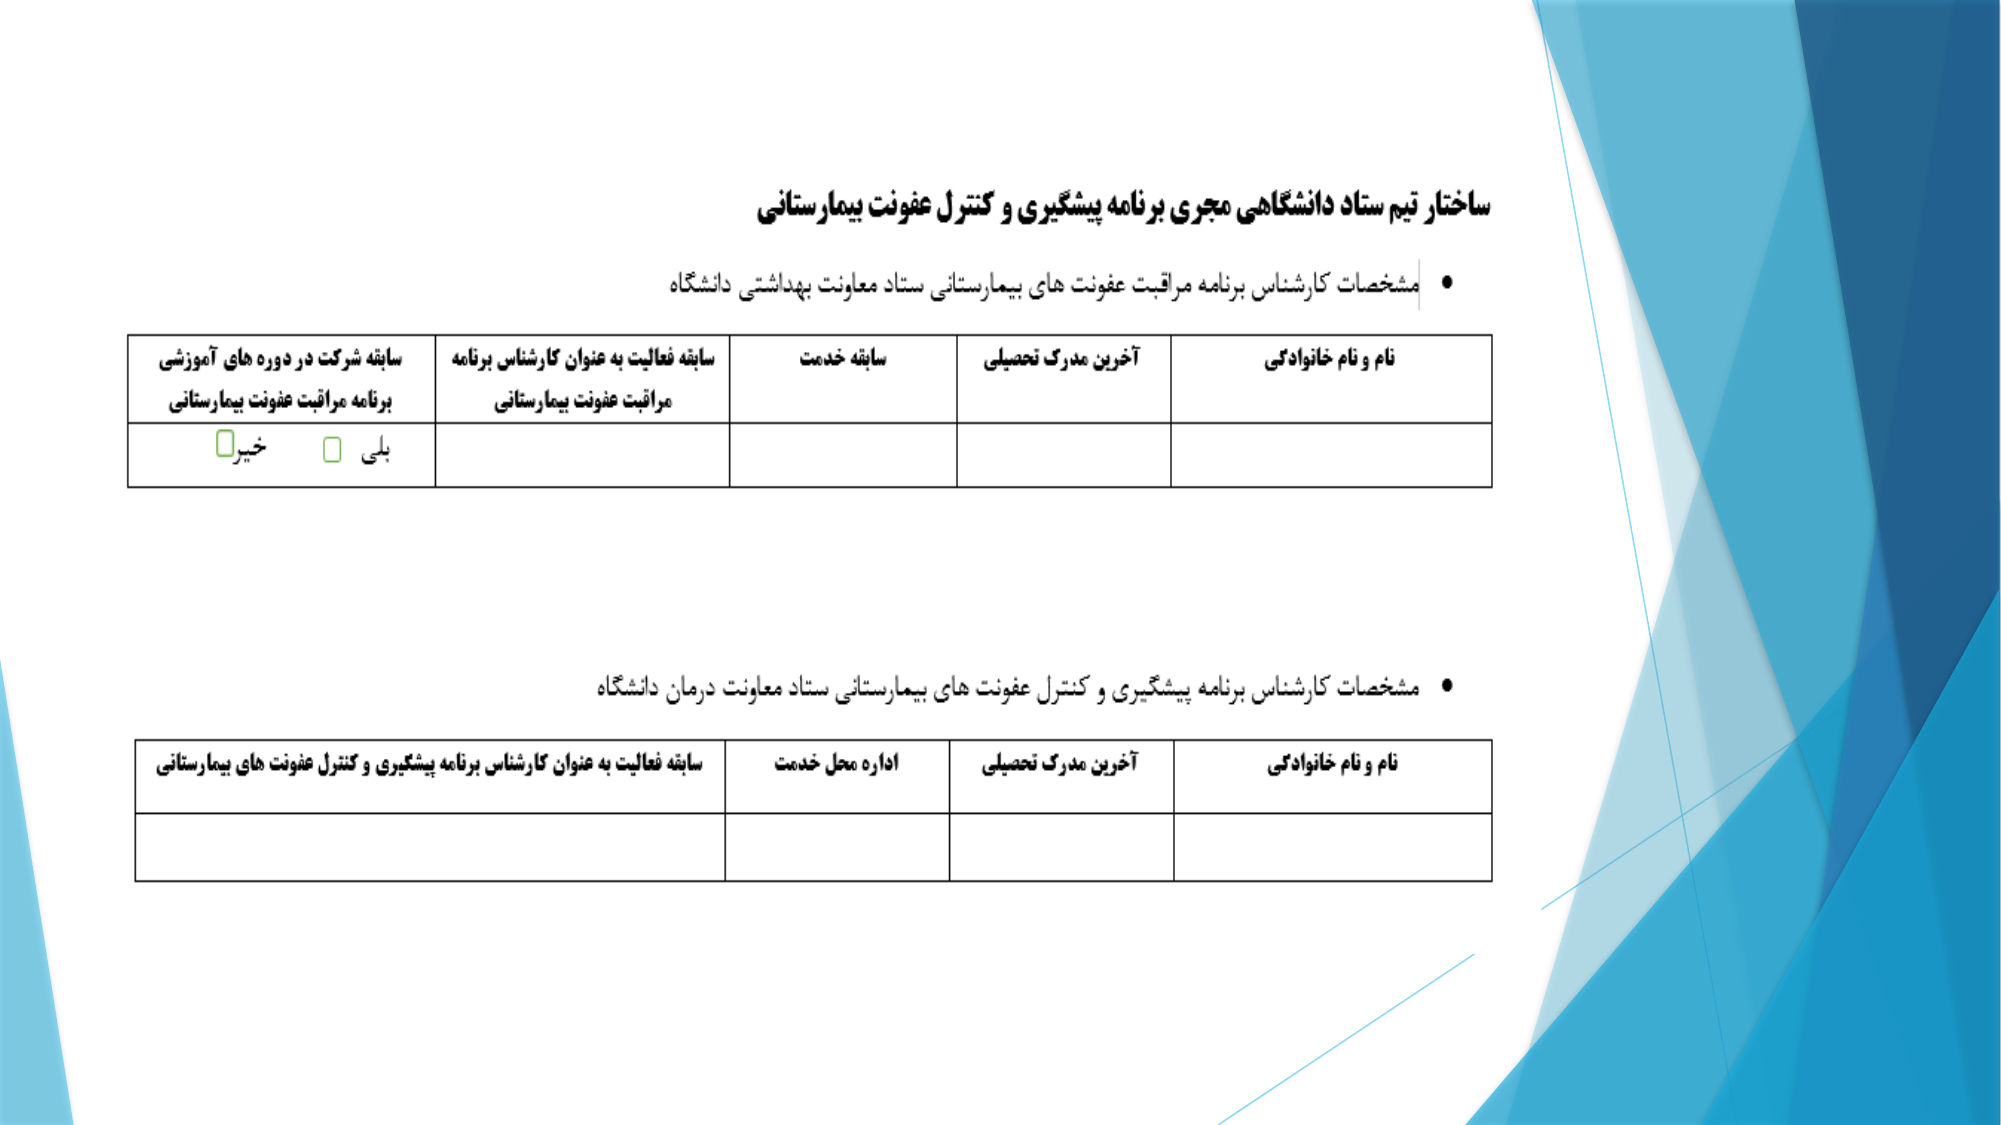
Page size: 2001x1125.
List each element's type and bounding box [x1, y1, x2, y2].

list [111, 133, 1542, 955]
